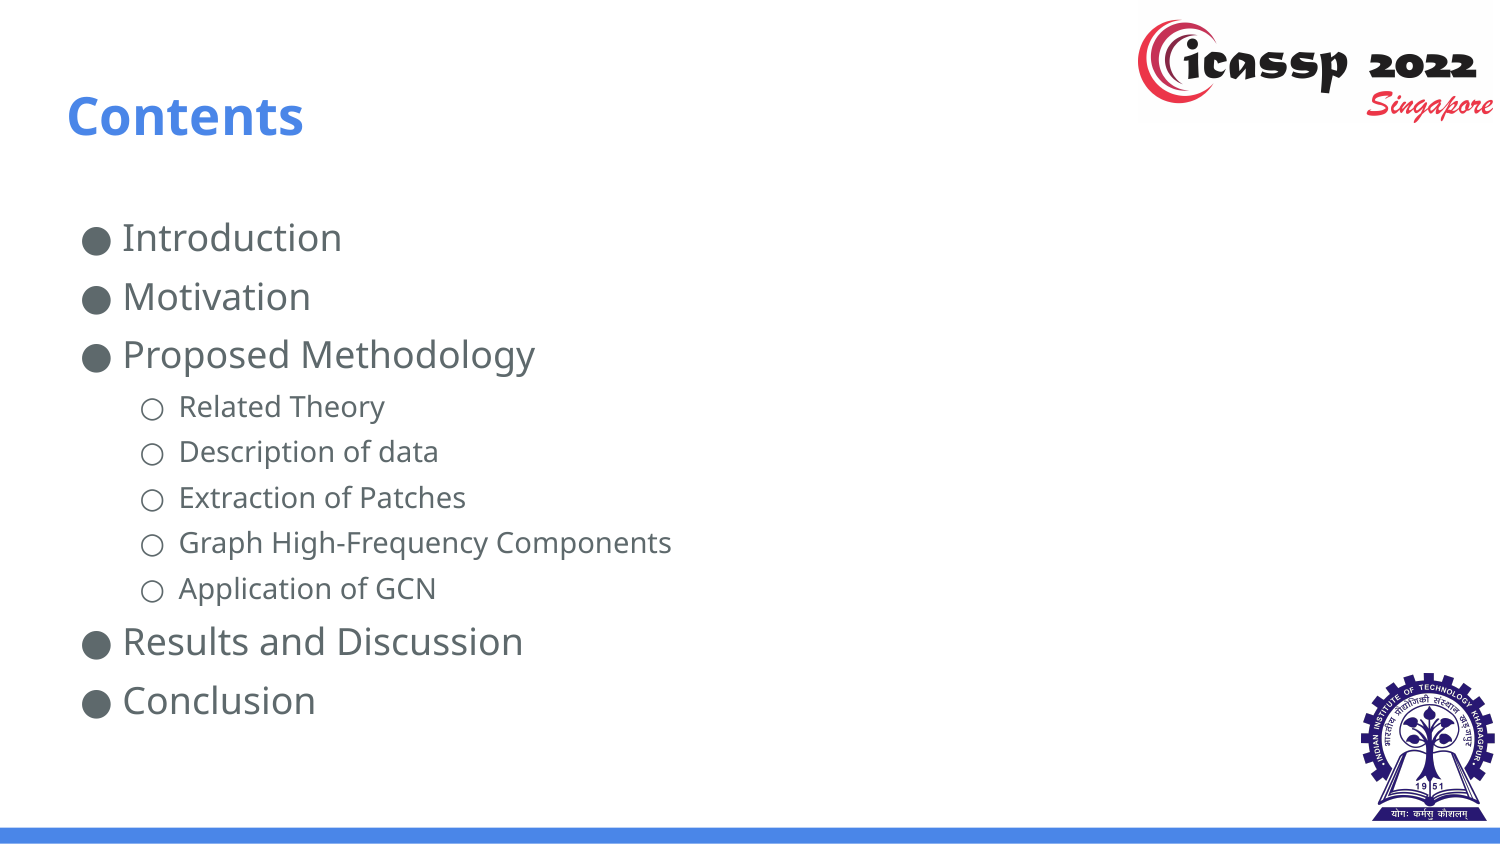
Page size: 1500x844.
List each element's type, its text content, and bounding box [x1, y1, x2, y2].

list Introduction Motivation Proposed Methodology Related Theory Description of data Extraction of Patches Graph High-Frequency Components Application of GCN Results and Discussion Conclusion [51, 189, 1449, 750]
title Contents [51, 64, 1449, 167]
picture [1137, 0, 1493, 123]
picture [1361, 673, 1495, 822]
